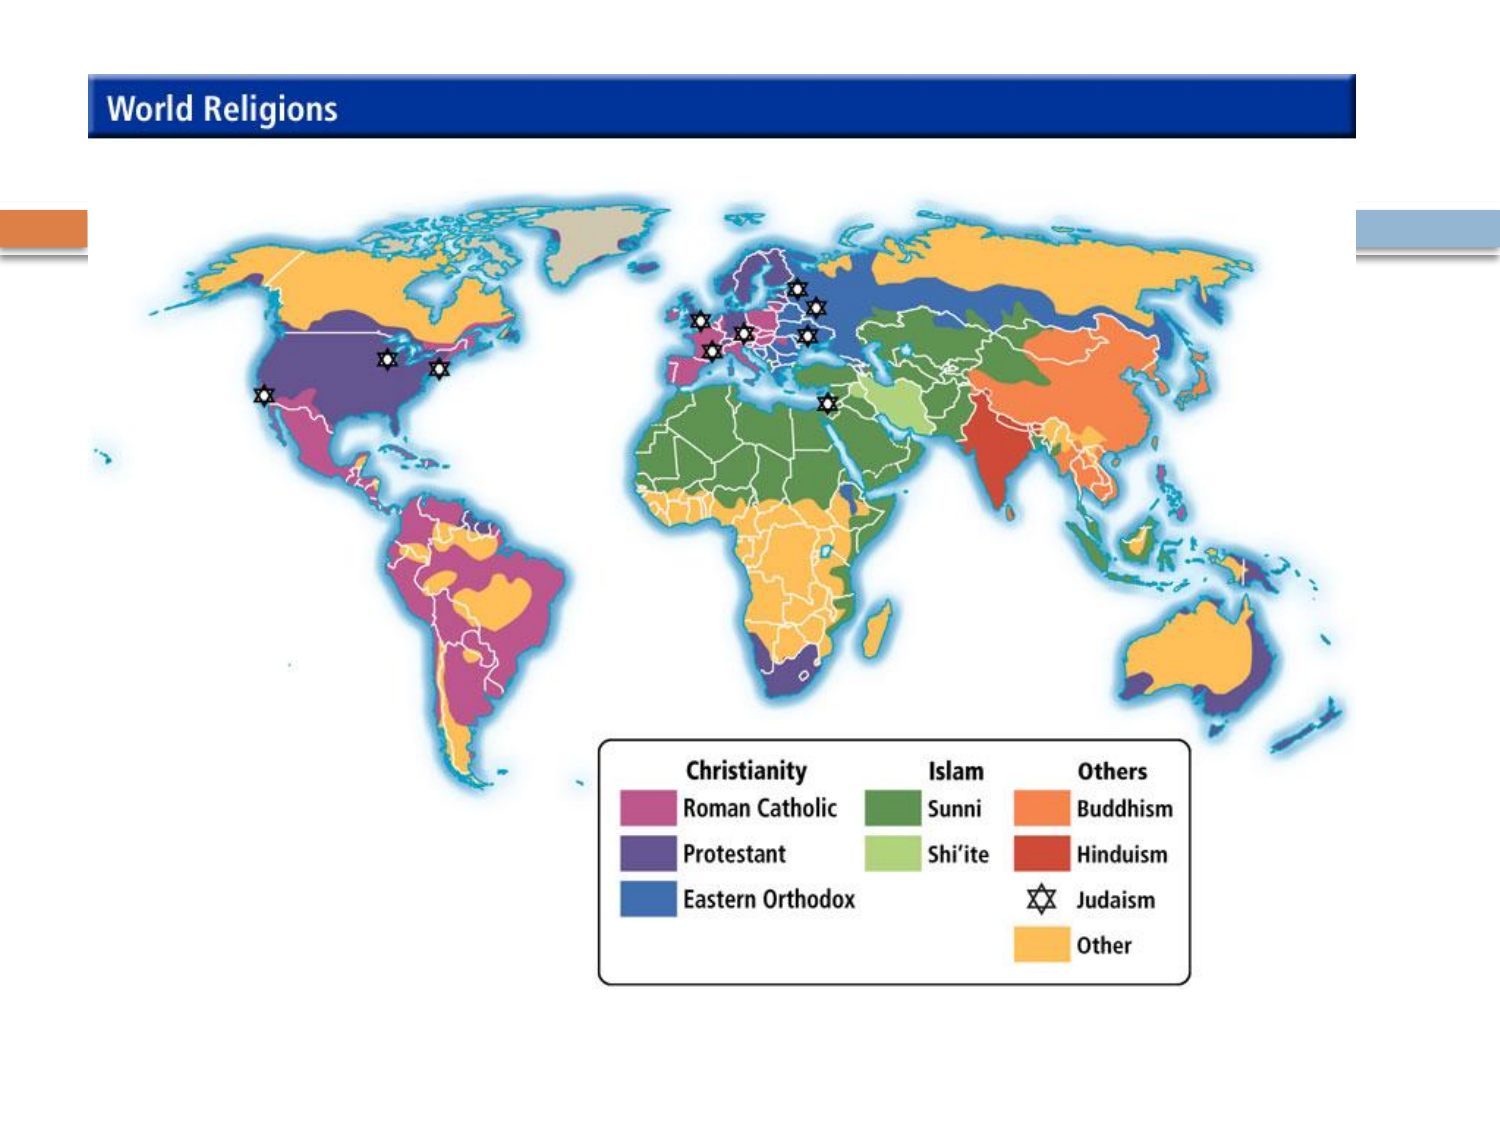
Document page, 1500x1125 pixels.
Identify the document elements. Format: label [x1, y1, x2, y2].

list [88, 74, 1356, 1013]
